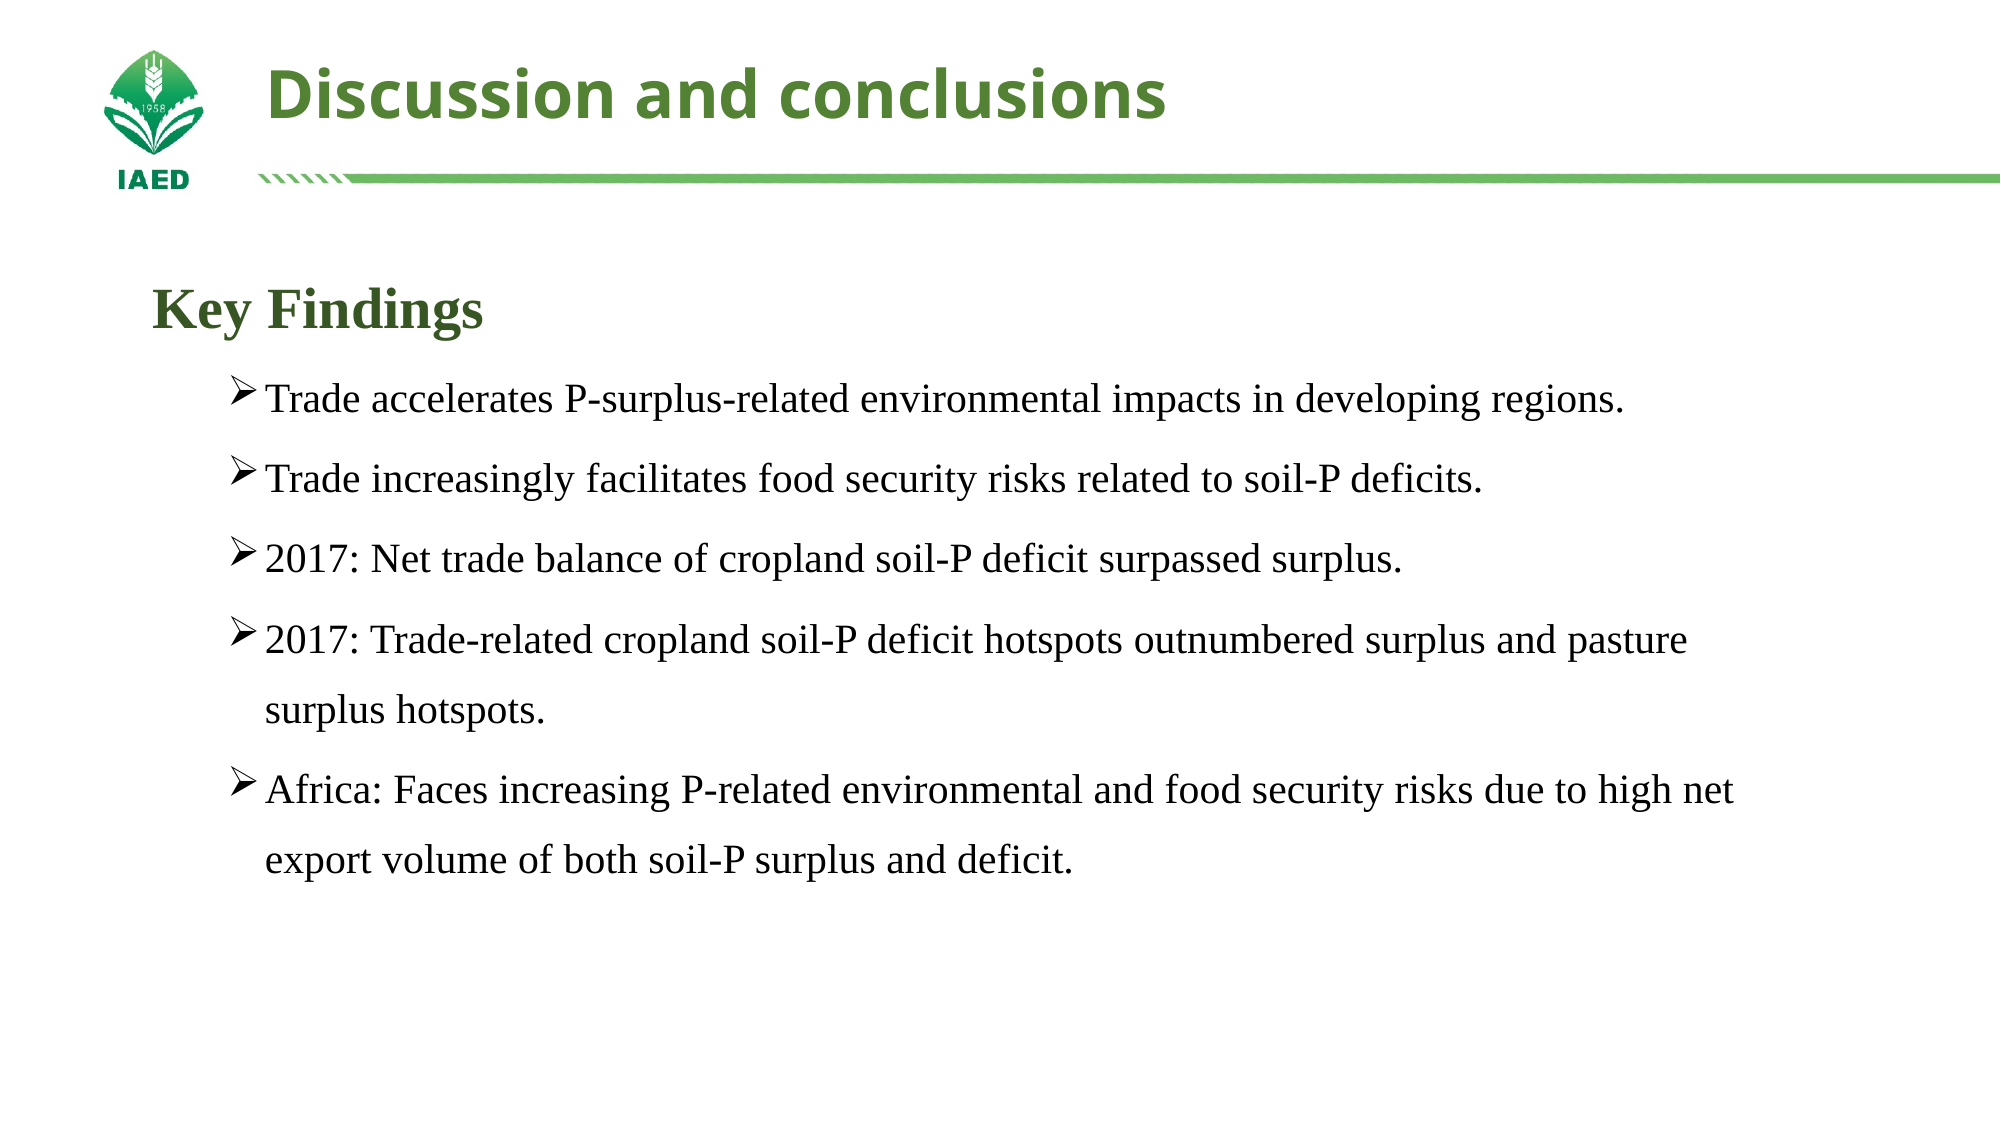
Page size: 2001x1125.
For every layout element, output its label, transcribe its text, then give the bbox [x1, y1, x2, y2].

picture [0, 0, 2000, 1125]
title Discussion and conclusions [250, 52, 2000, 141]
